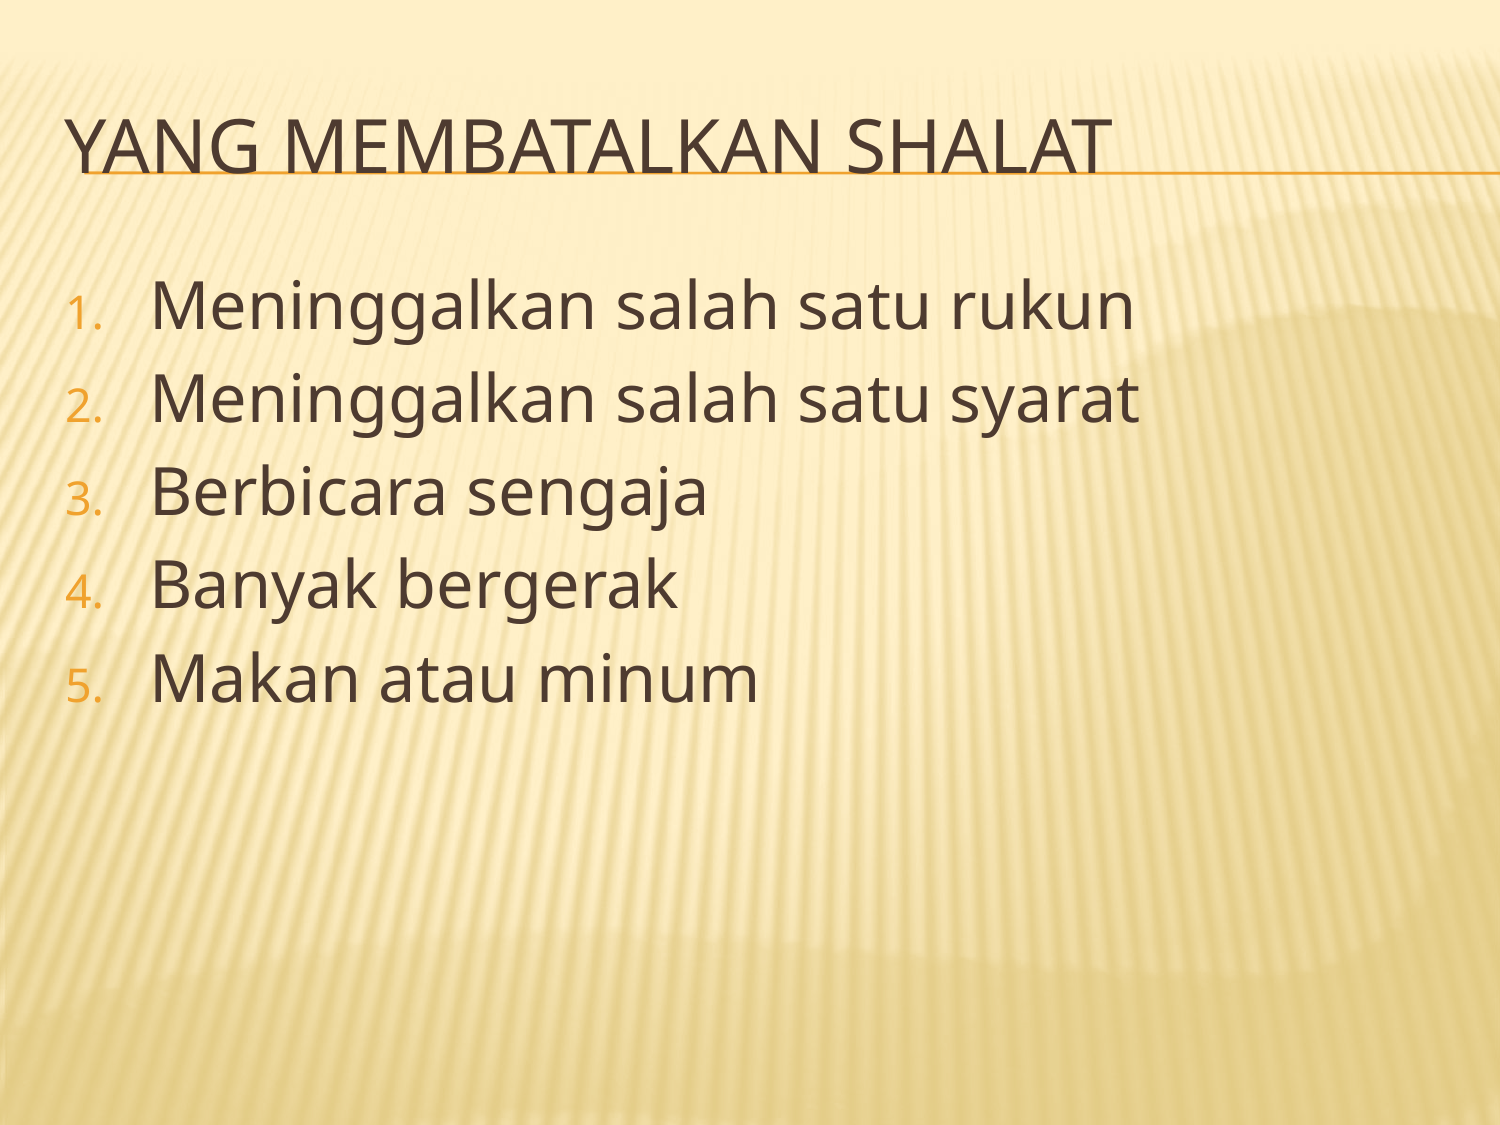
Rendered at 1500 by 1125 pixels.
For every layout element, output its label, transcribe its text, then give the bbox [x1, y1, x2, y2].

list Meninggalkan salah satu rukun Meninggalkan salah satu syarat Berbicara sengaja Banyak bergerak Makan atau minum [50, 254, 1475, 998]
title Yang Membatalkan Shalat [50, 75, 1475, 213]
